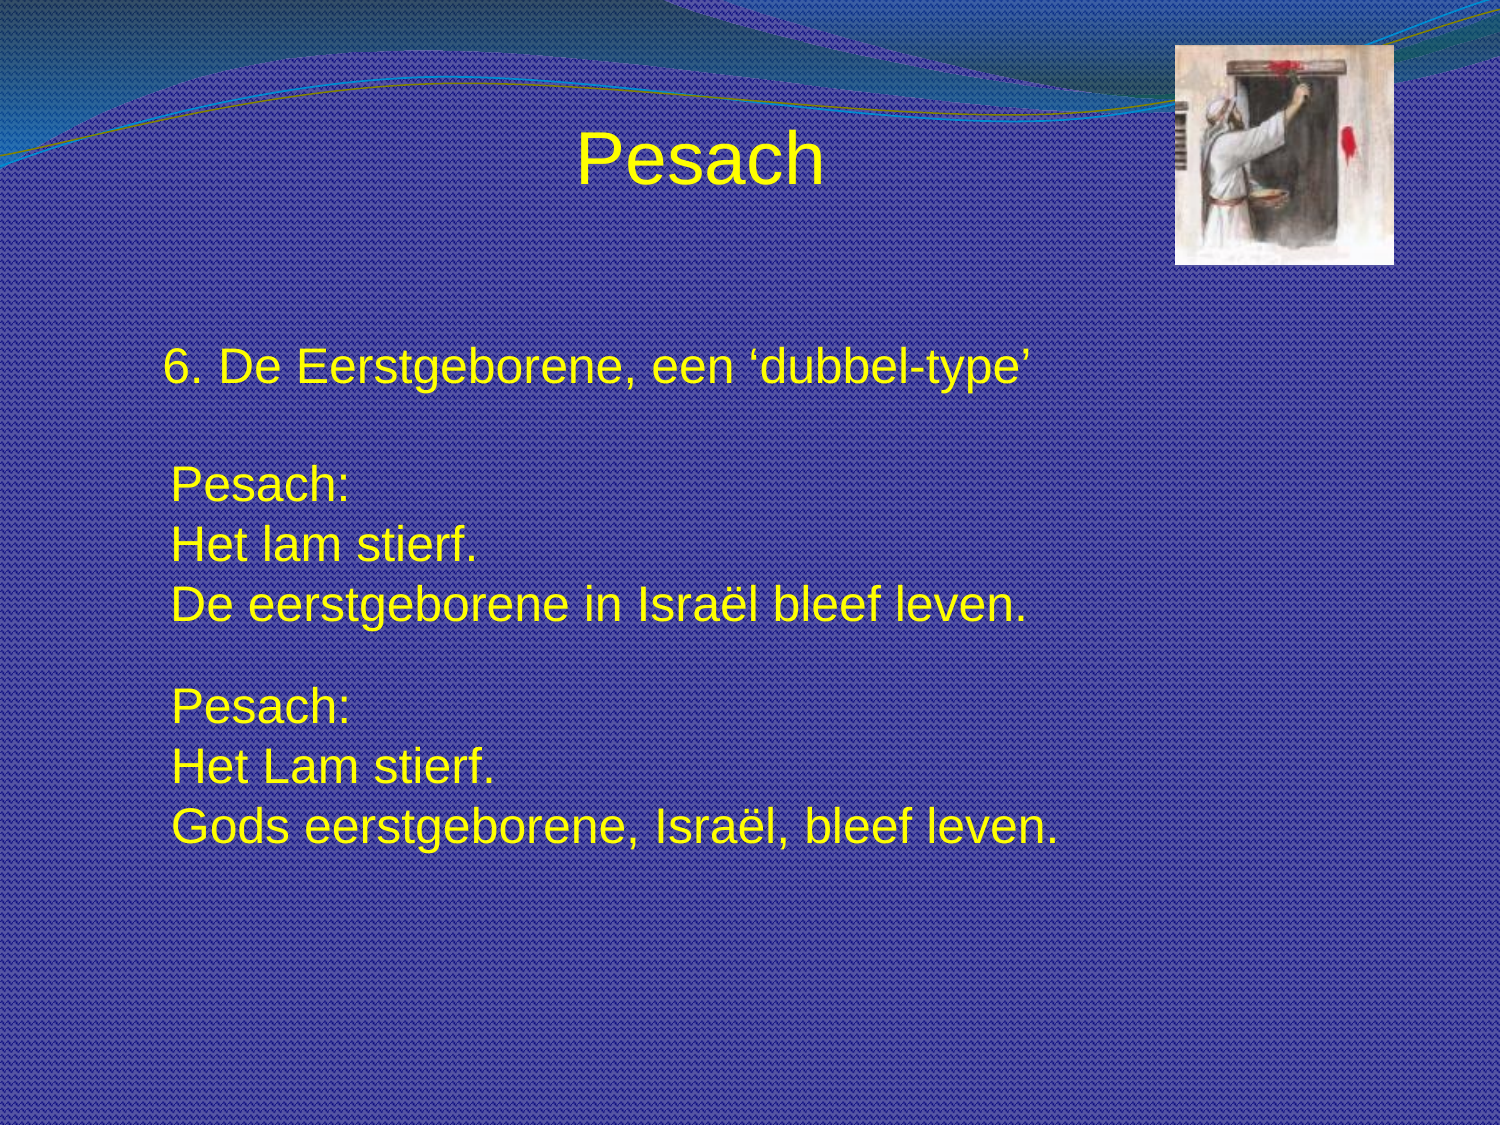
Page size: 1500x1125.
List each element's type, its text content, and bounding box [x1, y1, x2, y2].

picture [1174, 44, 1395, 265]
text_box Pesach [230, 101, 1022, 207]
text_box Pesach: Het lam stierf. De eerstgeborene in Israël bleef leven. [155, 444, 1349, 640]
text_box Pesach: Het Lam stierf. Gods eerstgeborene, Israël, bleef leven. [156, 666, 1349, 861]
text_box 6. De Eerstgeborene, een ‘dubbel-type’ [147, 326, 1341, 401]
